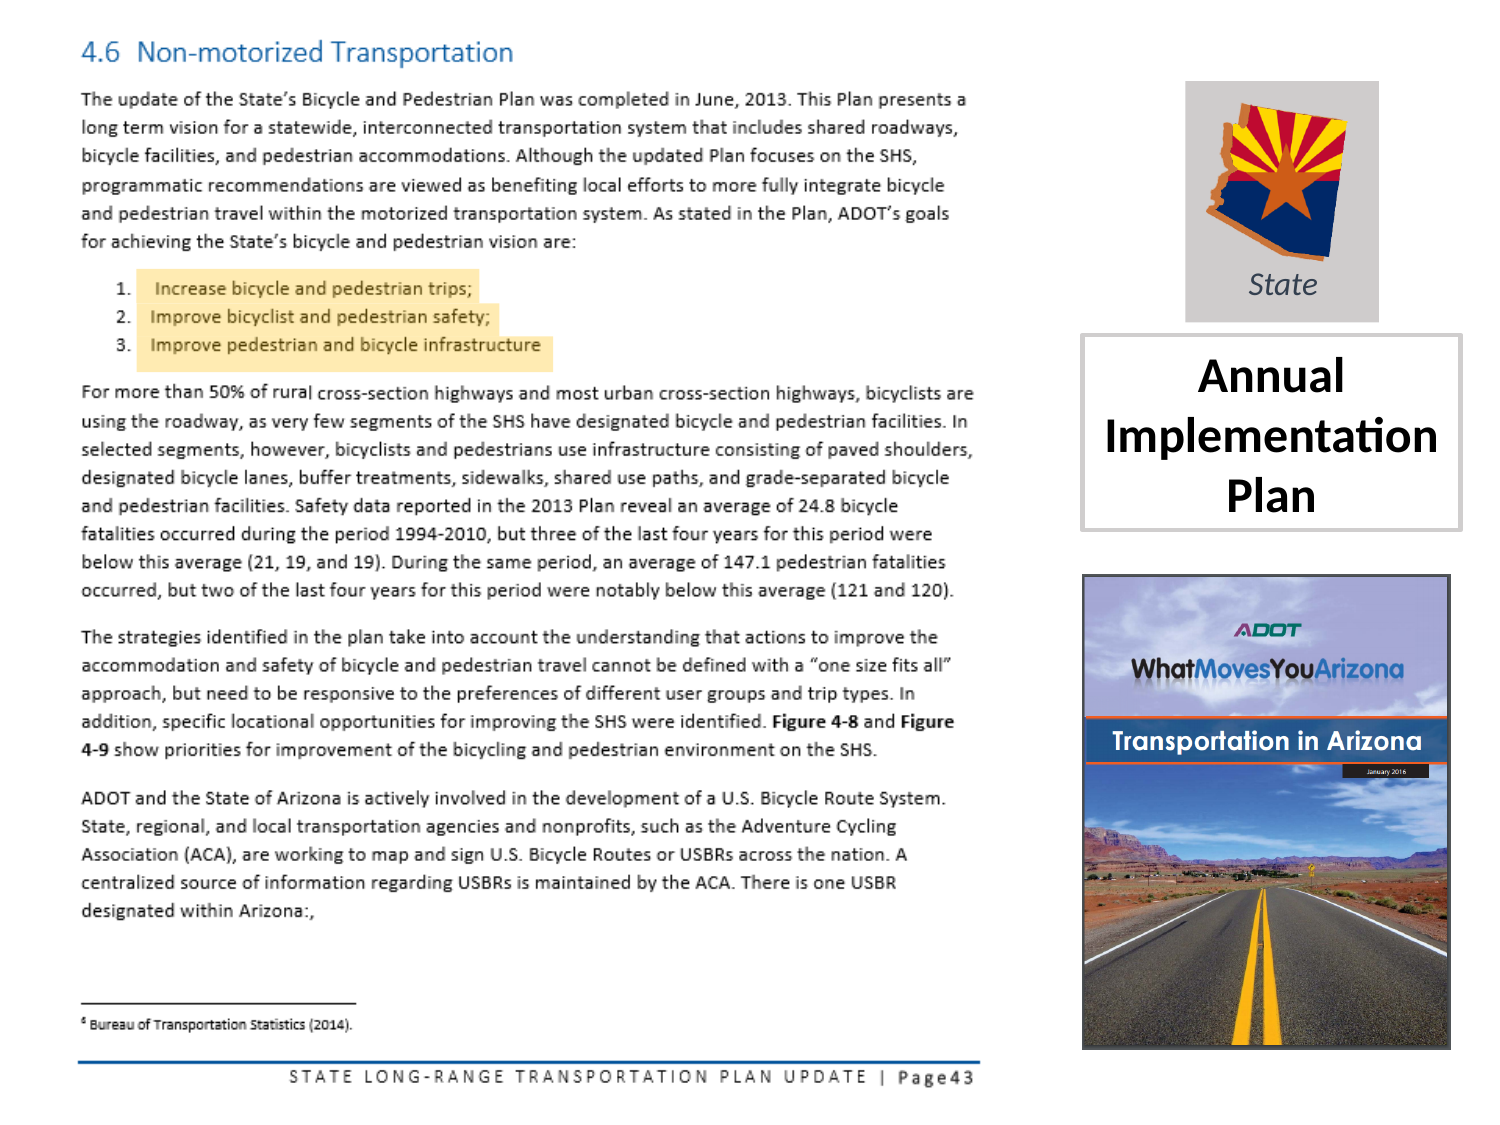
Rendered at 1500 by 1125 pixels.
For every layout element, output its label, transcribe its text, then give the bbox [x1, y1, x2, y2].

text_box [30, 23, 1107, 1125]
text_box Annual Implementation Plan [1107, 335, 1461, 530]
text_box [1164, 66, 1379, 323]
picture [1082, 574, 1451, 1050]
